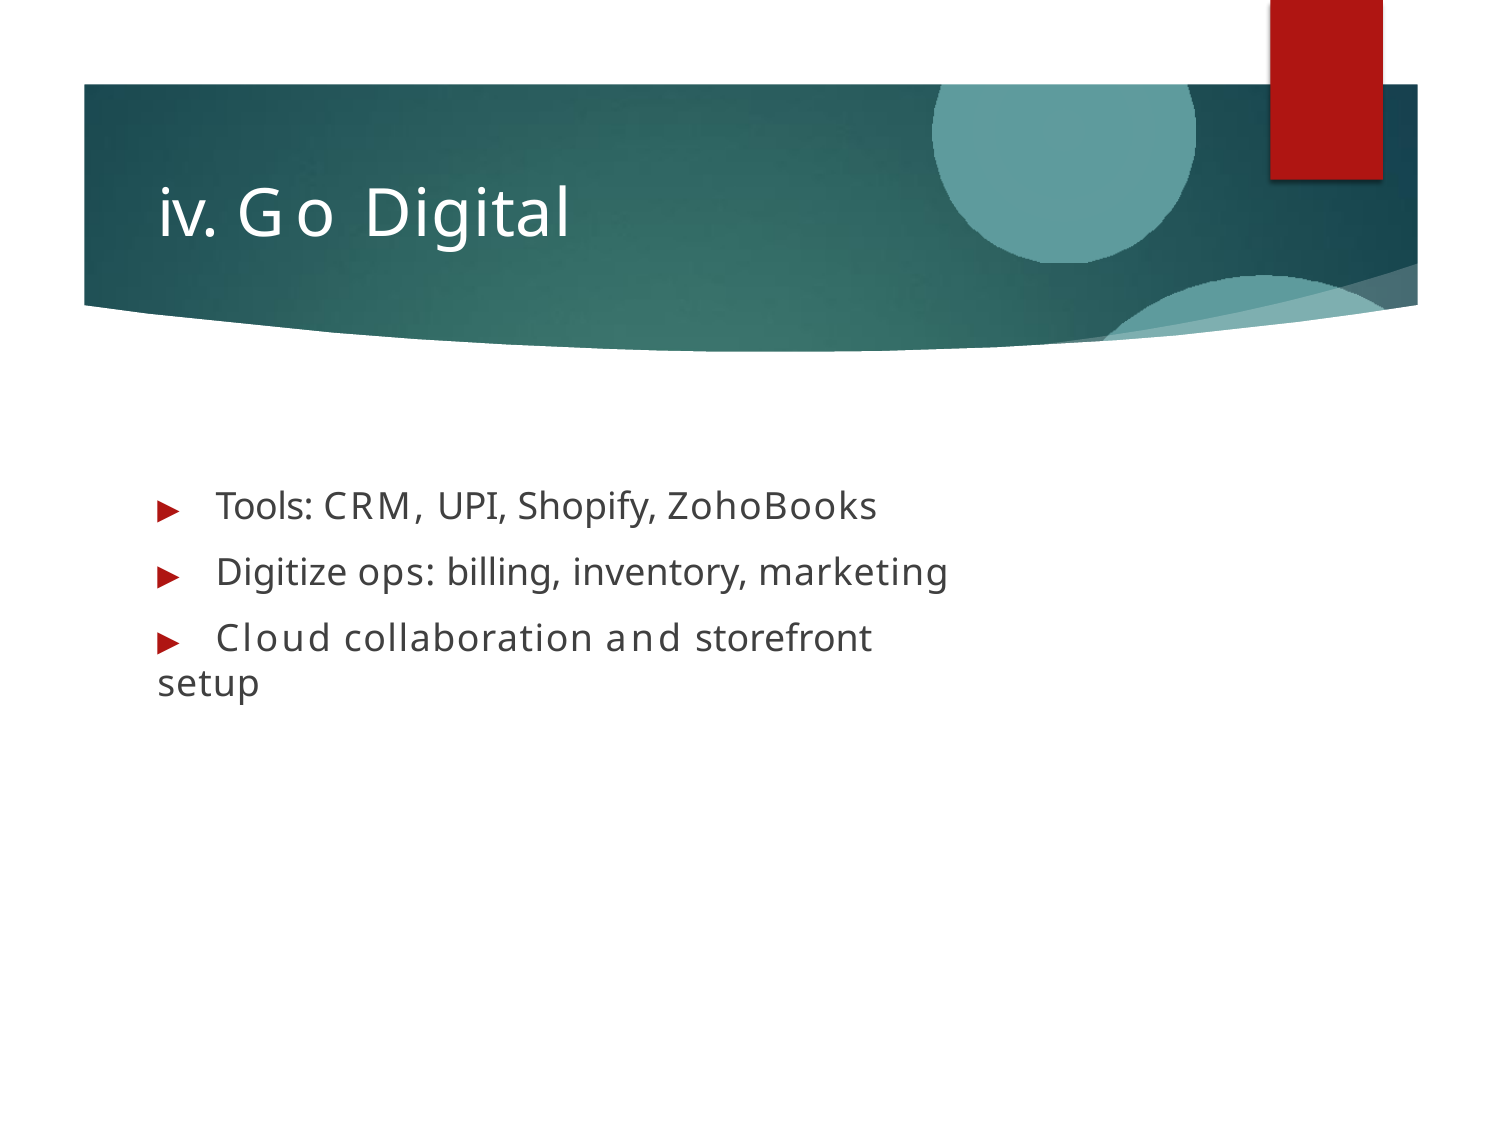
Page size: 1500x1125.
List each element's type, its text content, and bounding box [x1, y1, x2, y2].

text_box ▶ Tools: CRM, UPI, Shopify, ZohoBooks ▶ Digitize ops: billing, inventory, marketing ▶ Cloud collaboration and storefront setup [155, 459, 958, 704]
picture [85, 0, 1417, 315]
title iv. Go Digital [155, 116, 1222, 358]
